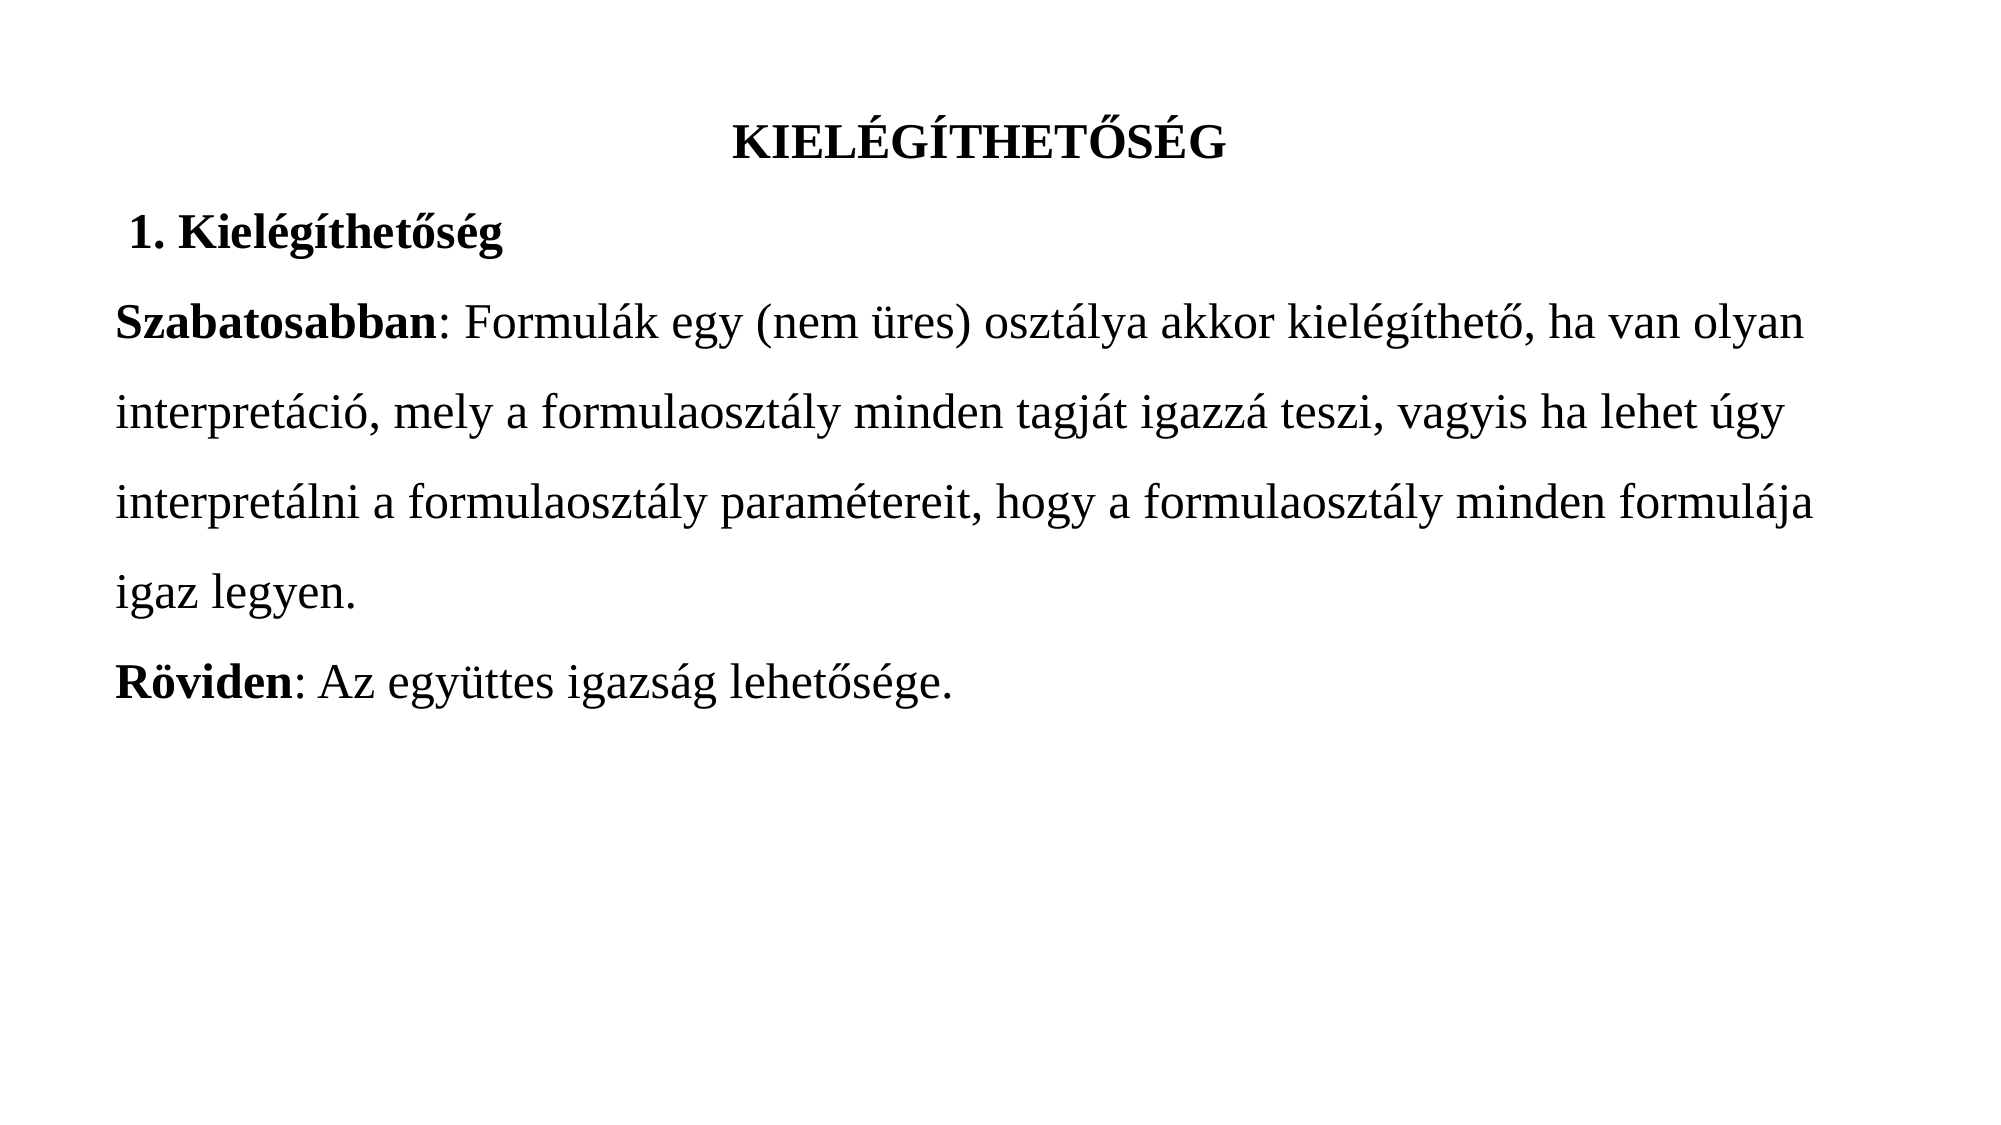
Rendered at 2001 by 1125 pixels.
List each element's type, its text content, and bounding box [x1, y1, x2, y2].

text_box Kielégíthetőség 1. Kielégíthetőség Szabatosabban: Formulák egy (nem üres) osztálya akkor kielégíthető, ha van olyan interpretáció, mely a formulaosztály minden tagját igazzá teszi, vagyis ha lehet úgy interpretálni a formulaosztály paramétereit, hogy a formulaosztály minden formulája igaz legyen. Röviden: Az együttes igazság lehetősége. [100, 71, 1873, 806]
